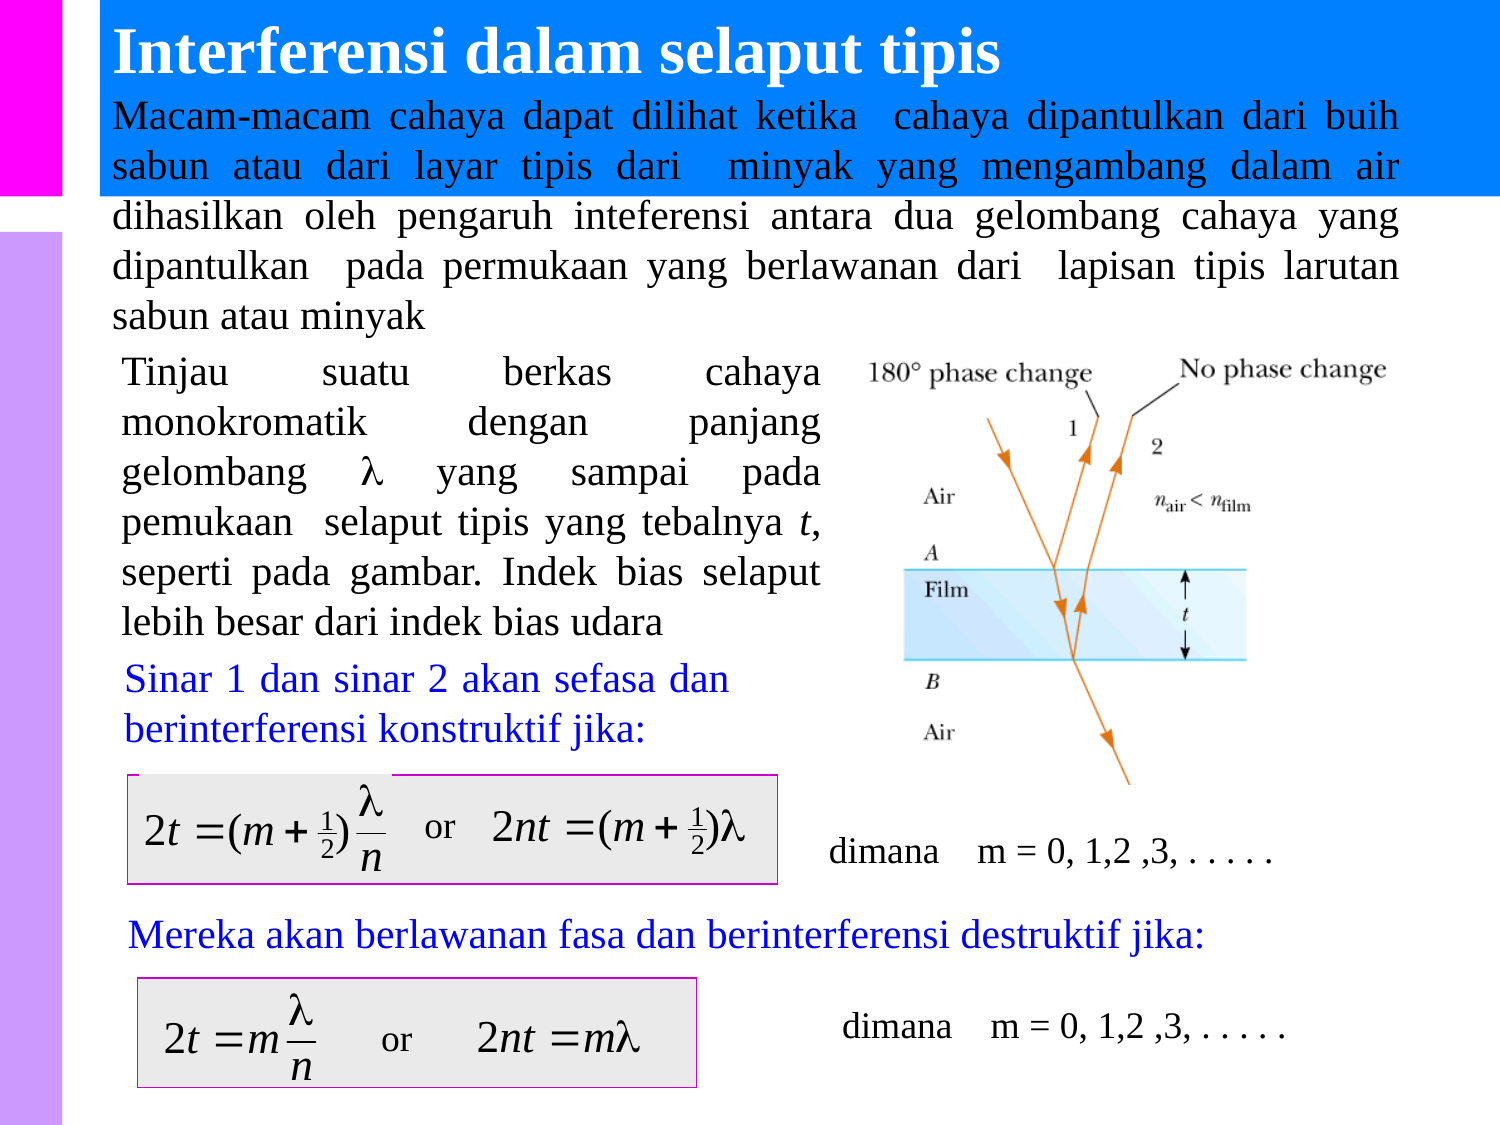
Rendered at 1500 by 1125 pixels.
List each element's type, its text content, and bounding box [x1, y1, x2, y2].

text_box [109, 642, 1288, 885]
text_box Mereka akan berlawanan fasa dan berinterferensi destruktif jika: [112, 899, 1355, 964]
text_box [106, 336, 1405, 785]
text_box Interferensi dalam selaput tipis [97, 0, 1176, 80]
text_box Macam-macam cahaya dapat dilihat ketika cahaya dipantulkan dari buih sabun atau dari layar tipis dari minyak yang mengambang dalam air dihasilkan oleh pengaruh inteferensi antara dua gelombang cahaya yang dipantulkan pada permukaan yang berlawanan dari lapisan tipis larutan sabun atau minyak [97, 80, 1416, 346]
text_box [137, 977, 697, 1088]
text_box dimana m = 0, 1,2 ,3, . . . . . [827, 993, 1303, 1054]
